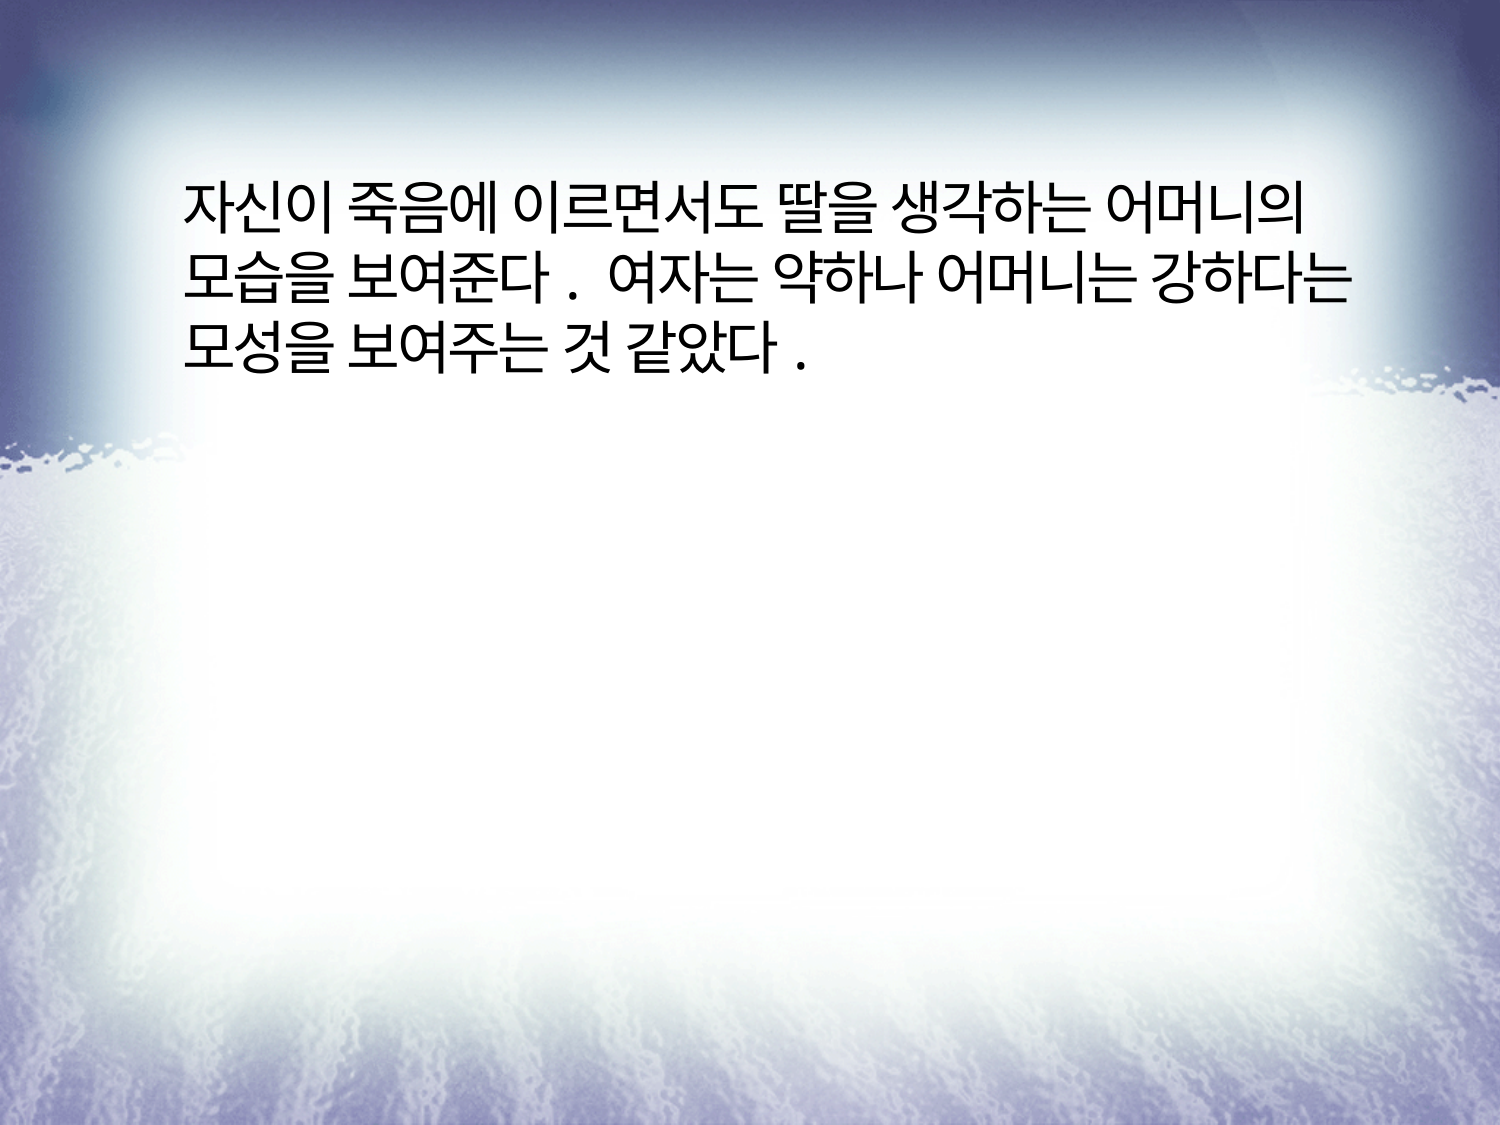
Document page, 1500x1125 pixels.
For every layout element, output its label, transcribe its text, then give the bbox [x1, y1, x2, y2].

text_box 자신이 죽음에 이르면서도 딸을 생각하는 어머니의 모습을 보여준다. 여자는 약하나 어머니는 강하다는 모성을 보여주는 것 같았다. [167, 164, 1383, 434]
picture [0, 0, 1500, 1125]
